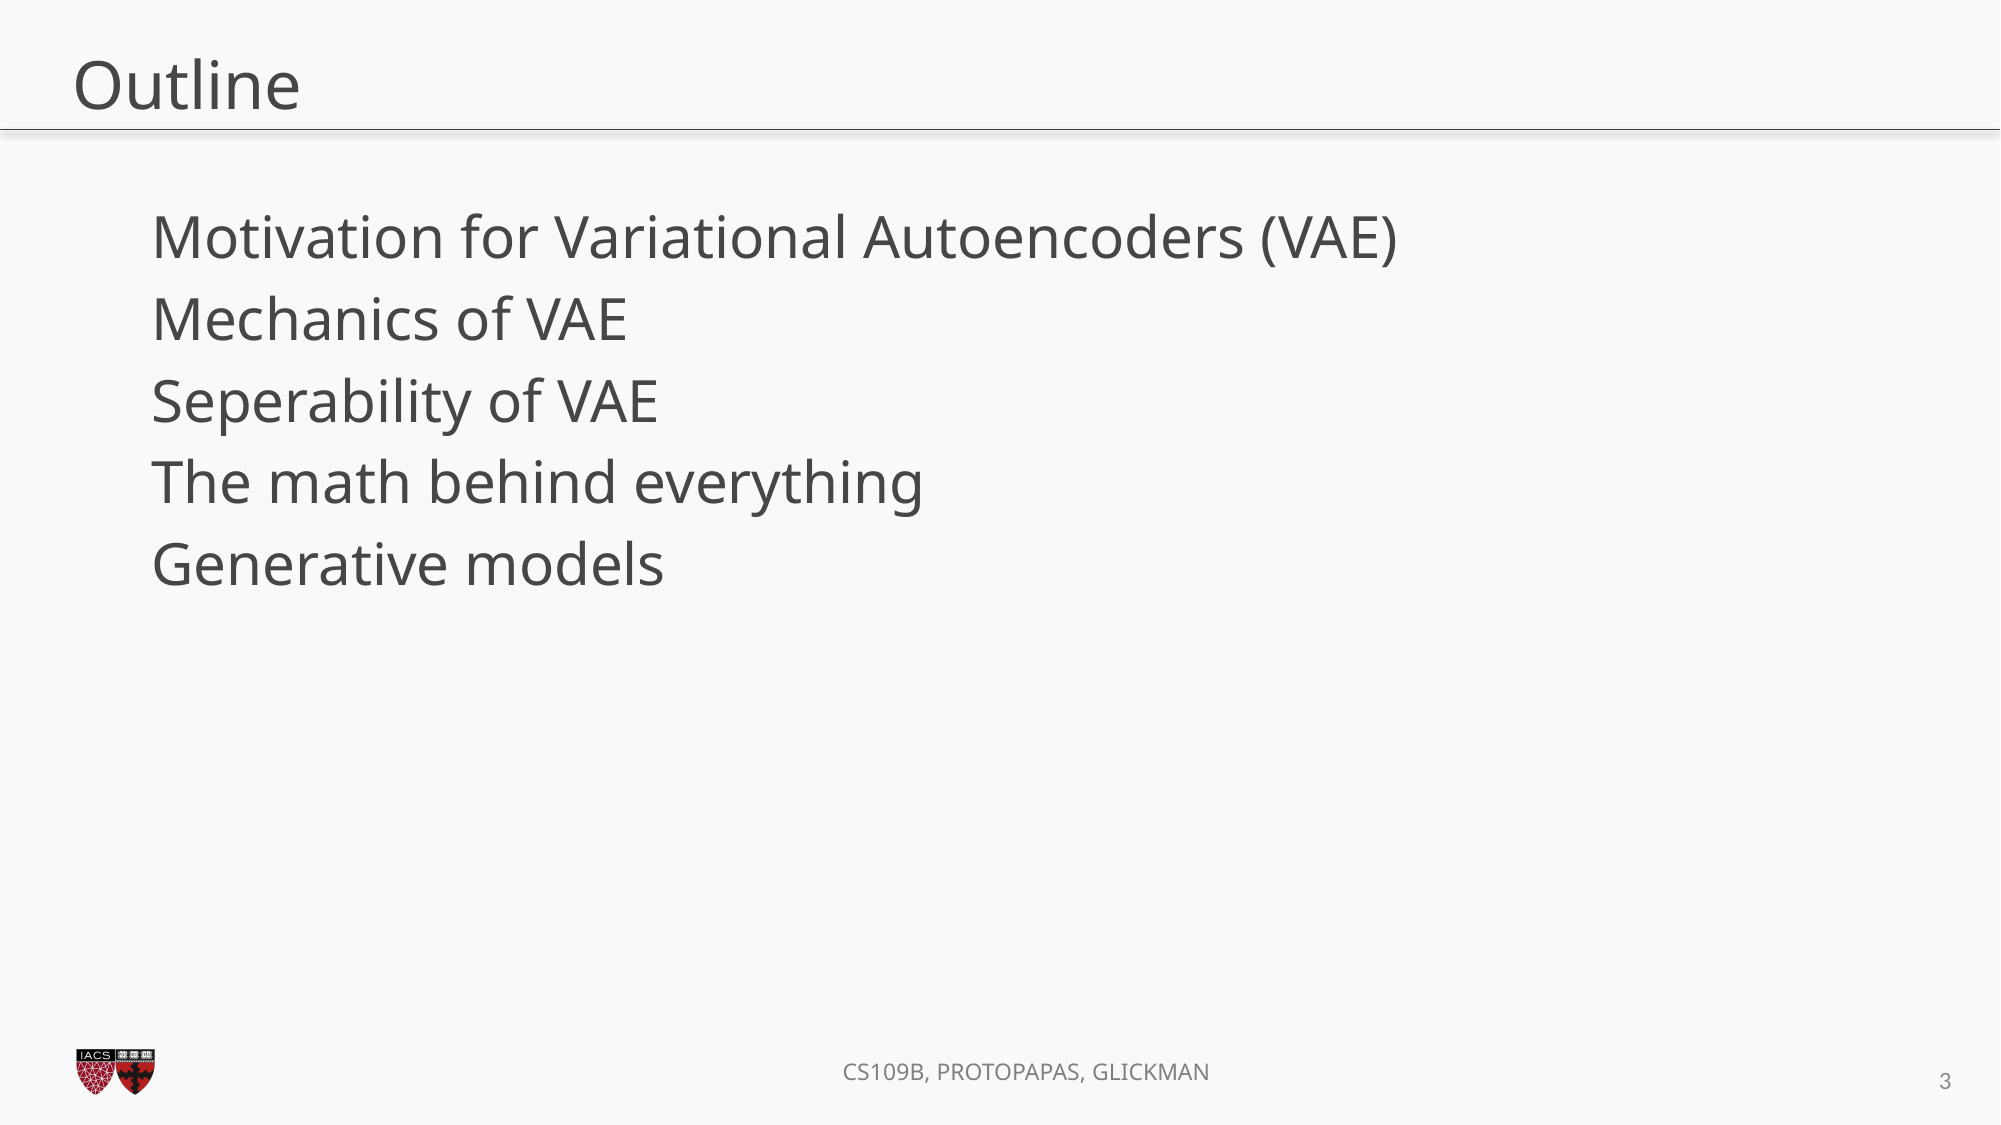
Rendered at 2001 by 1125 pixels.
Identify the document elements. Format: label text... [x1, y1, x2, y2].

list Motivation for Variational Autoencoders (VAE) Mechanics of VAE Seperability of VAE The math behind everything Generative models [136, 193, 1831, 540]
title Outline [57, 35, 1943, 162]
picture [75, 1049, 155, 1095]
slide_number 3 [1500, 1050, 1967, 1110]
